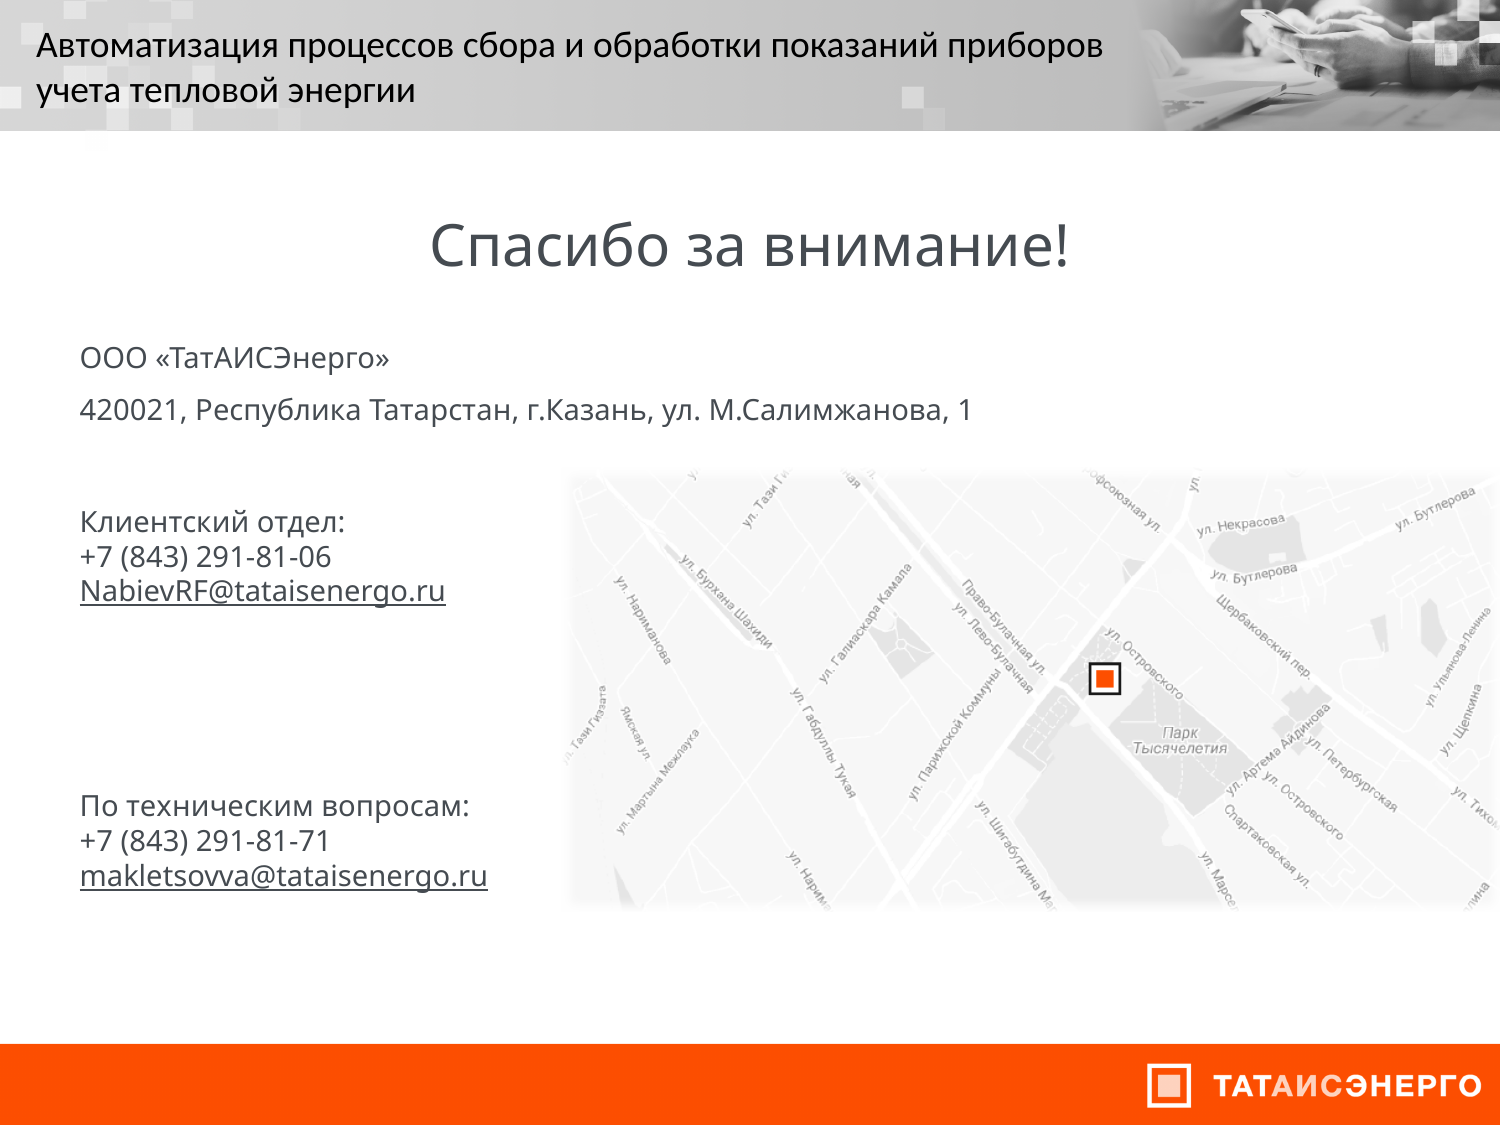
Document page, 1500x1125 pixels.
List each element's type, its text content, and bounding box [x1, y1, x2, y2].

picture [0, 286, 1500, 1125]
text_box Спасибо за внимание! [0, 200, 1500, 286]
picture [0, 0, 1500, 200]
text_box Автоматизация процессов сбора и обработки показаний приборов учета тепловой энергии [21, 12, 1152, 117]
text_box ООО «ТатАИСЭнерго» 420021, Республика Татарстан, г.Казань, ул. М.Салимжанова, 1 Клиентский отдел: +7 (843) 291-81-06 NabievRF@tataisenergo.ru По техническим вопросам: +7 (843) 291-81-71 makletsovva@tataisenergo.ru [64, 314, 1117, 900]
